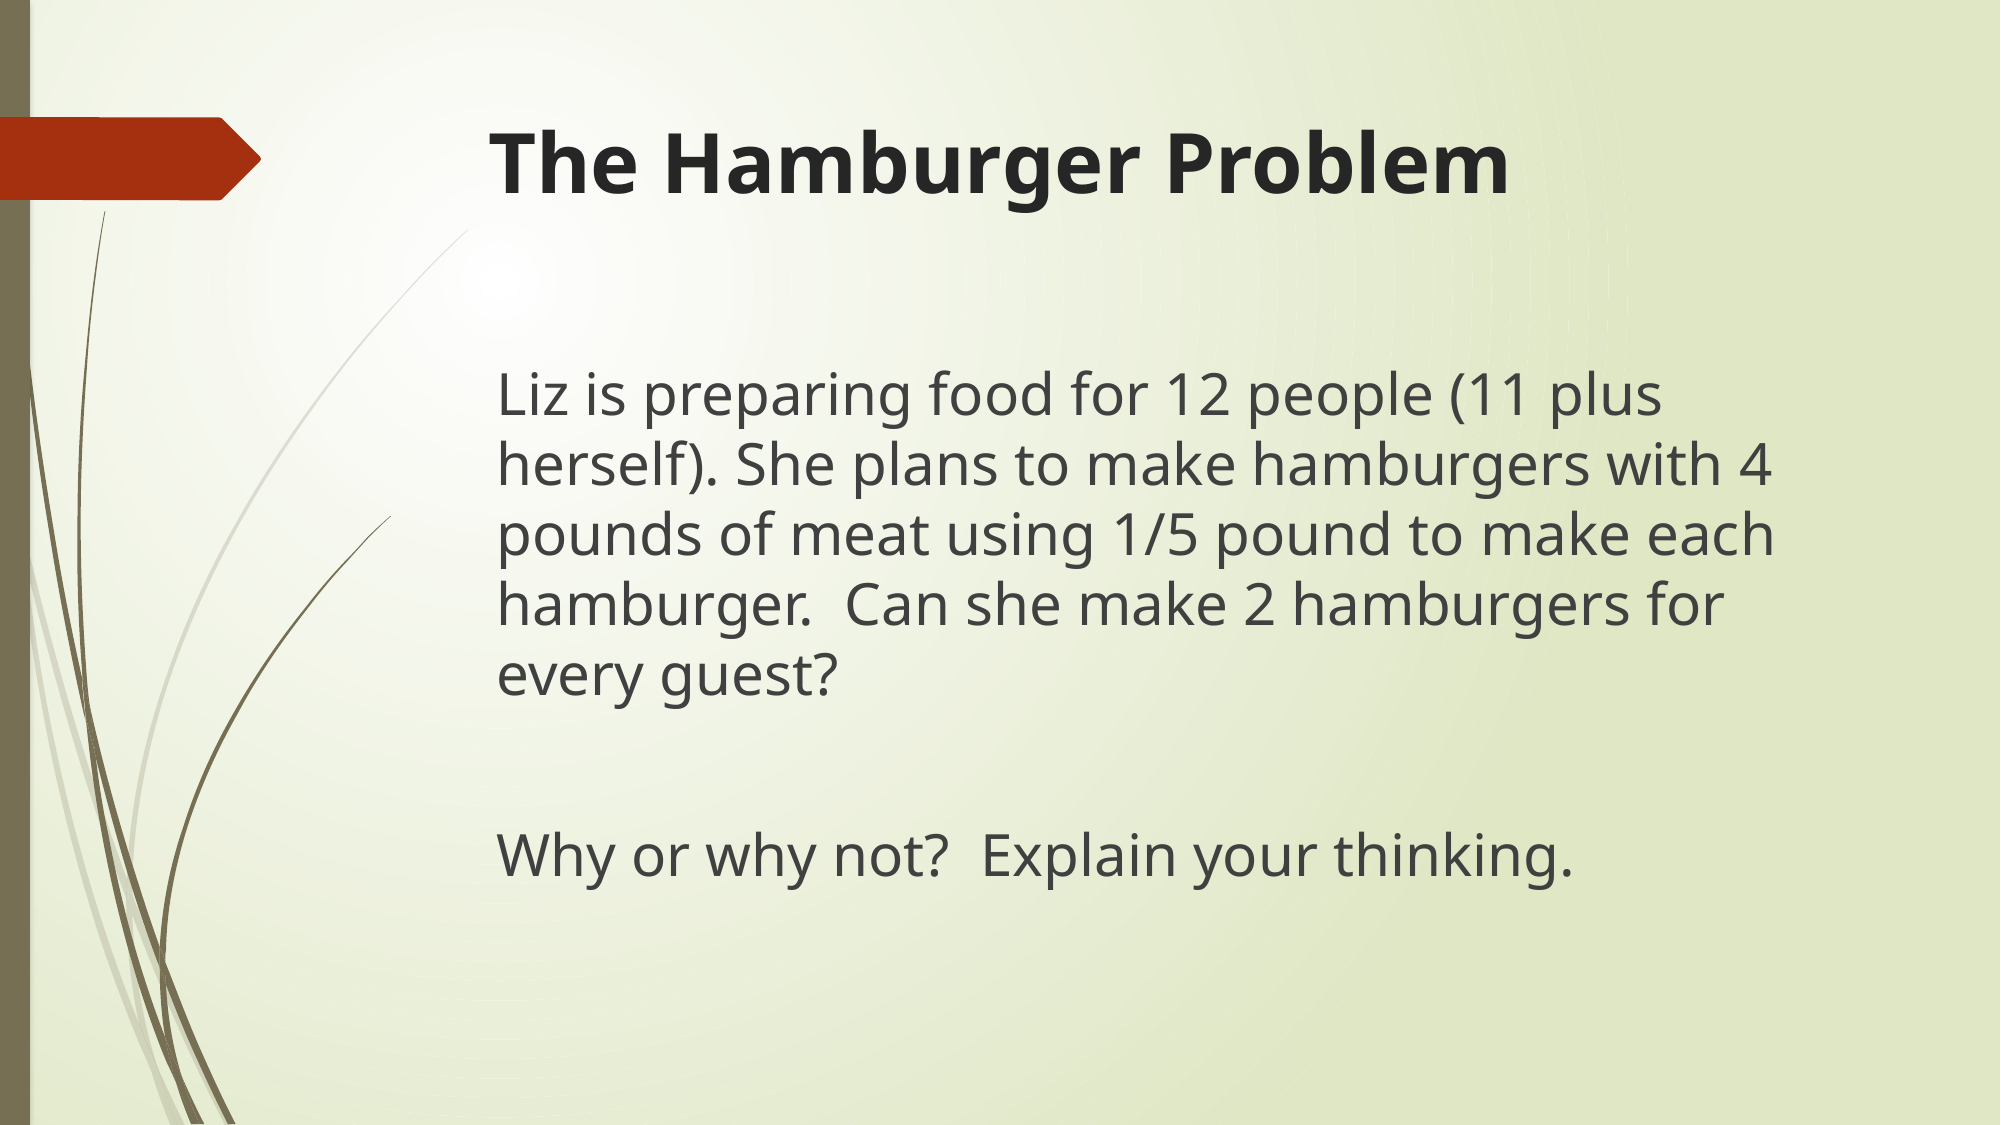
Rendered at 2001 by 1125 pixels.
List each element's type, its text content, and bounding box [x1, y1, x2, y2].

title The Hamburger Problem [473, 102, 1888, 313]
list Liz is preparing food for 12 people (11 plus herself). She plans to make hamburgers with 4 pounds of meat using 1/5 pound to make each hamburger. Can she make 2 hamburgers for every guest? Why or why not? Explain your thinking. [424, 350, 1888, 970]
